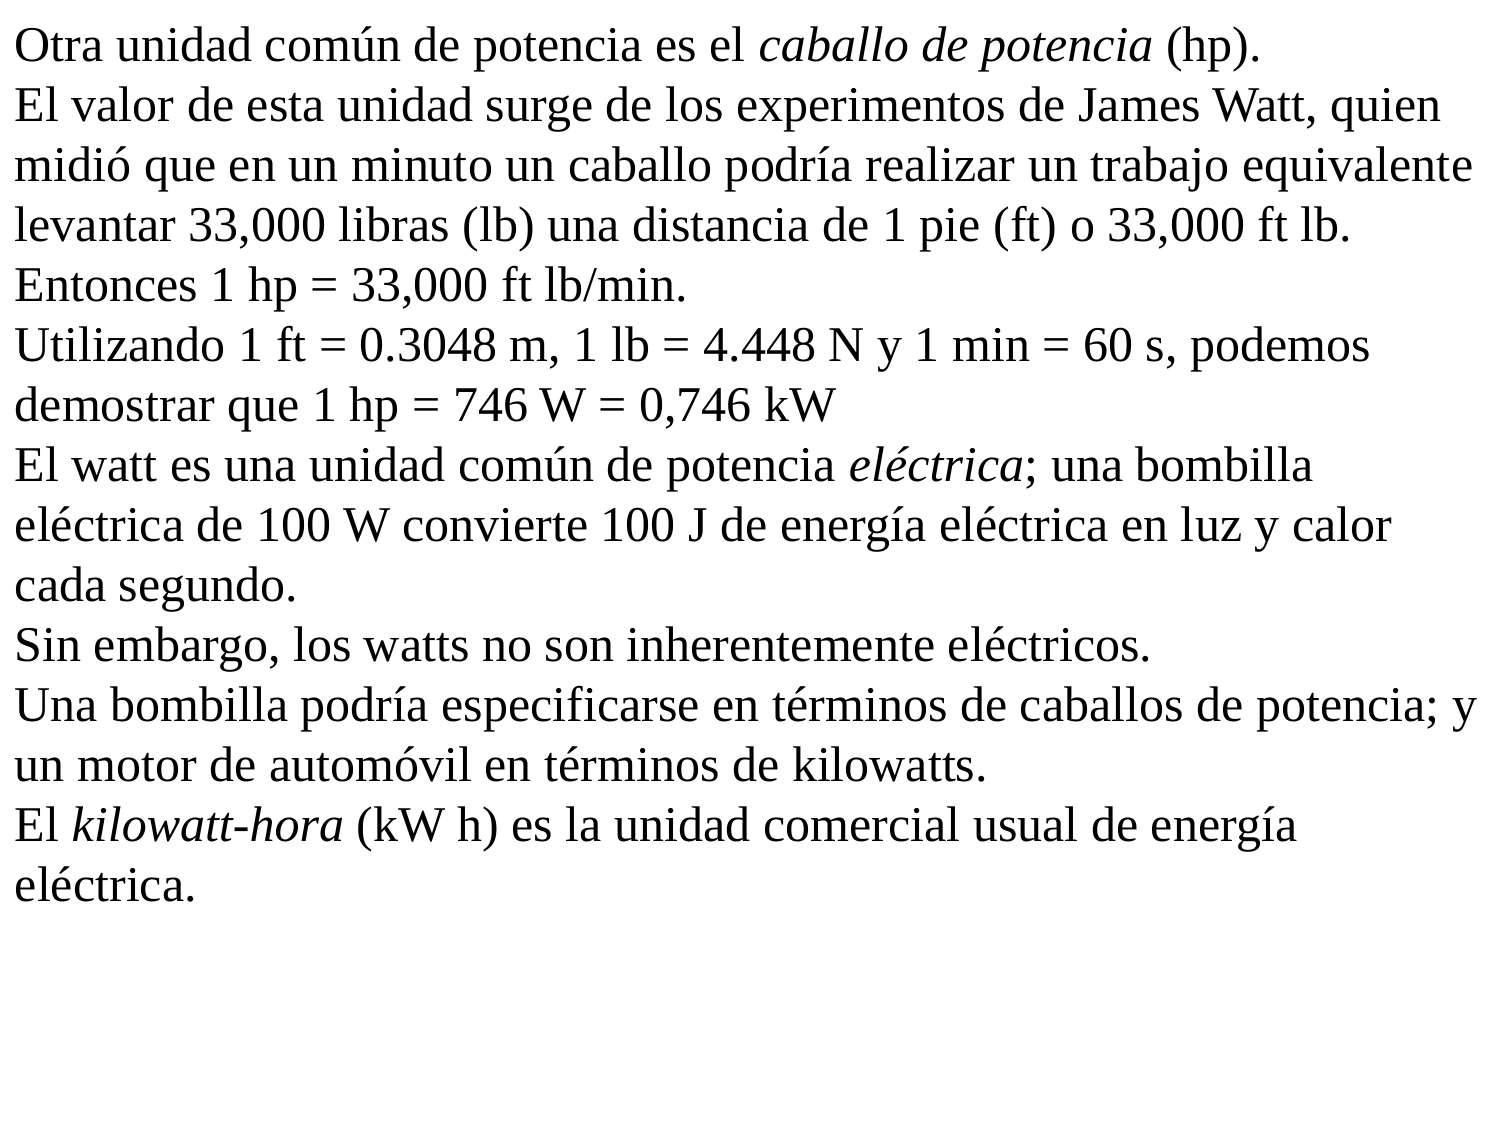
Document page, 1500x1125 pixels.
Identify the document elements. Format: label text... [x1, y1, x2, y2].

text_box Otra unidad común de potencia es el caballo de potencia (hp). El valor de esta unidad surge de los experimentos de James Watt, quien midió que en un minuto un caballo podría realizar un trabajo equivalente levantar 33,000 libras (lb) una distancia de 1 pie (ft) o 33,000 ft lb. Entonces 1 hp = 33,000 ft lb/min. Utilizando 1 ft = 0.3048 m, 1 lb = 4.448 N y 1 min = 60 s, podemos demostrar que 1 hp = 746 W = 0,746 kW El watt es una unidad común de potencia eléctrica; una bombilla eléctrica de 100 W convierte 100 J de energía eléctrica en luz y calor cada segundo. Sin embargo, los watts no son inherentemente eléctricos. Una bombilla podría especificarse en términos de caballos de potencia; y un motor de automóvil en términos de kilowatts. El kilowatt-hora (kW h) es la unidad comercial usual de energía eléctrica. [0, 4, 1500, 920]
